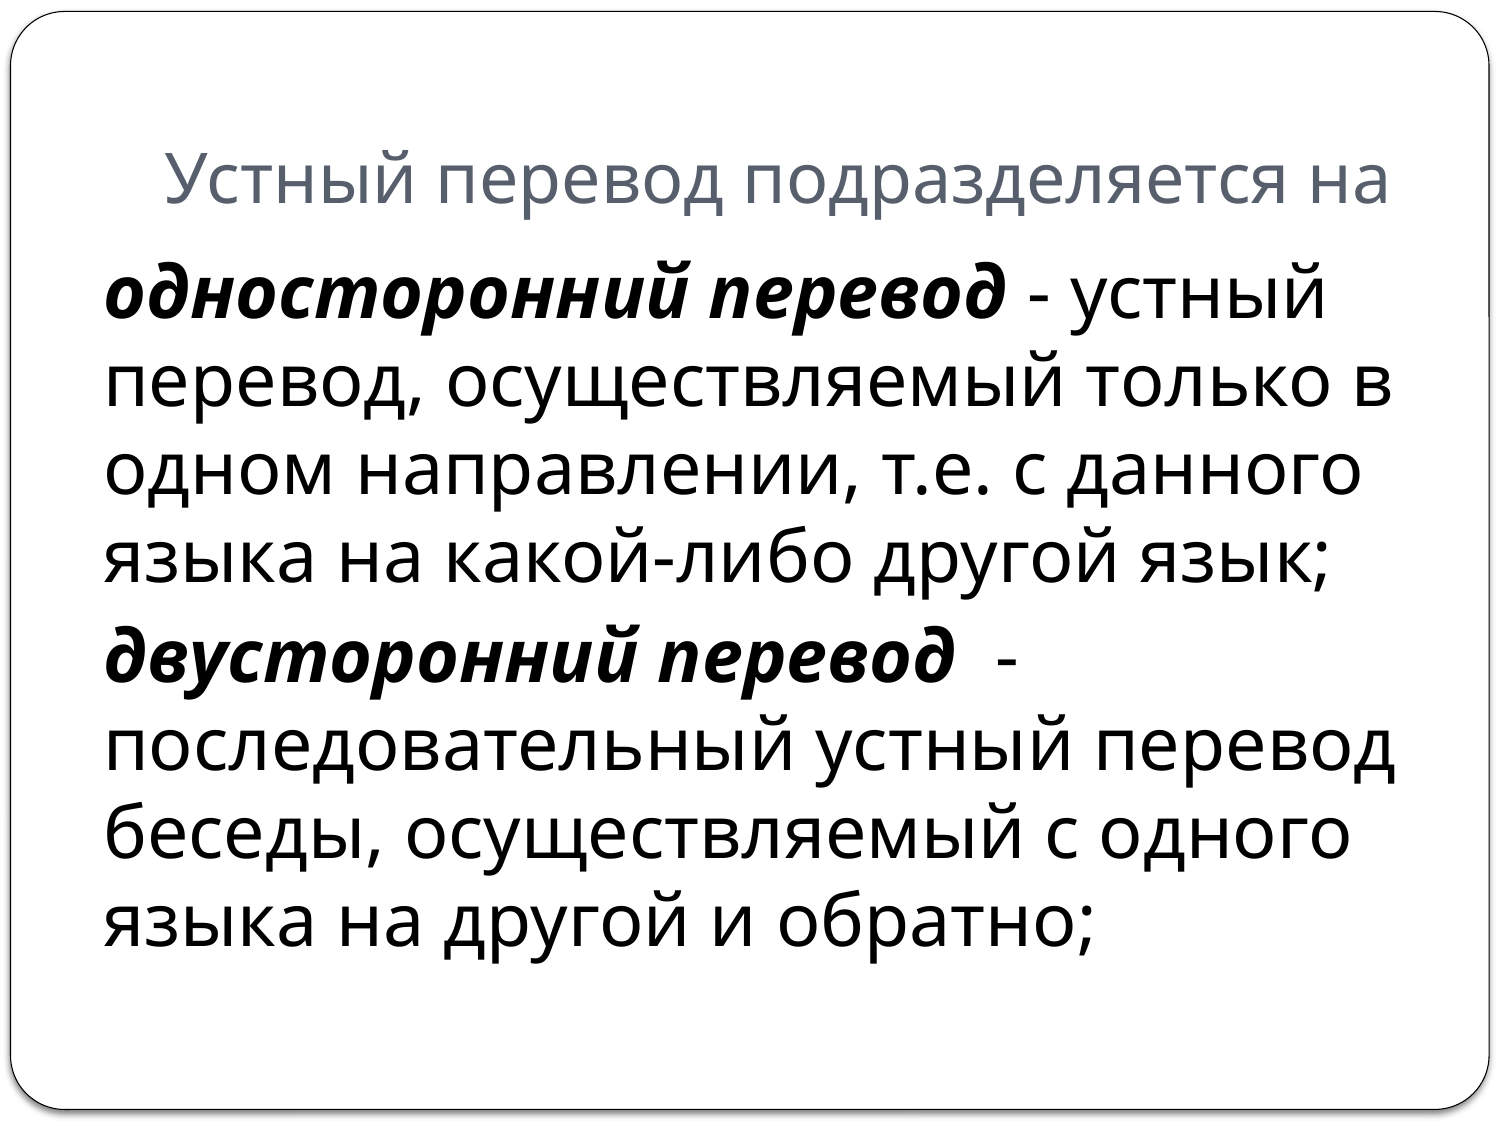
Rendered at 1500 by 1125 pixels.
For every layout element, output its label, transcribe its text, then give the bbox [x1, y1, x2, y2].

list односторонний перевод - устный перевод, осуществляемый только в одном направлении, т.е. с данного языка на какой-либо другой язык; двусторонний перевод -последовательный устный перевод беседы, осуществляемый с одного языка на другой и обратно; [88, 237, 1425, 988]
title Устный перевод подразделяется на [150, 45, 1425, 233]
